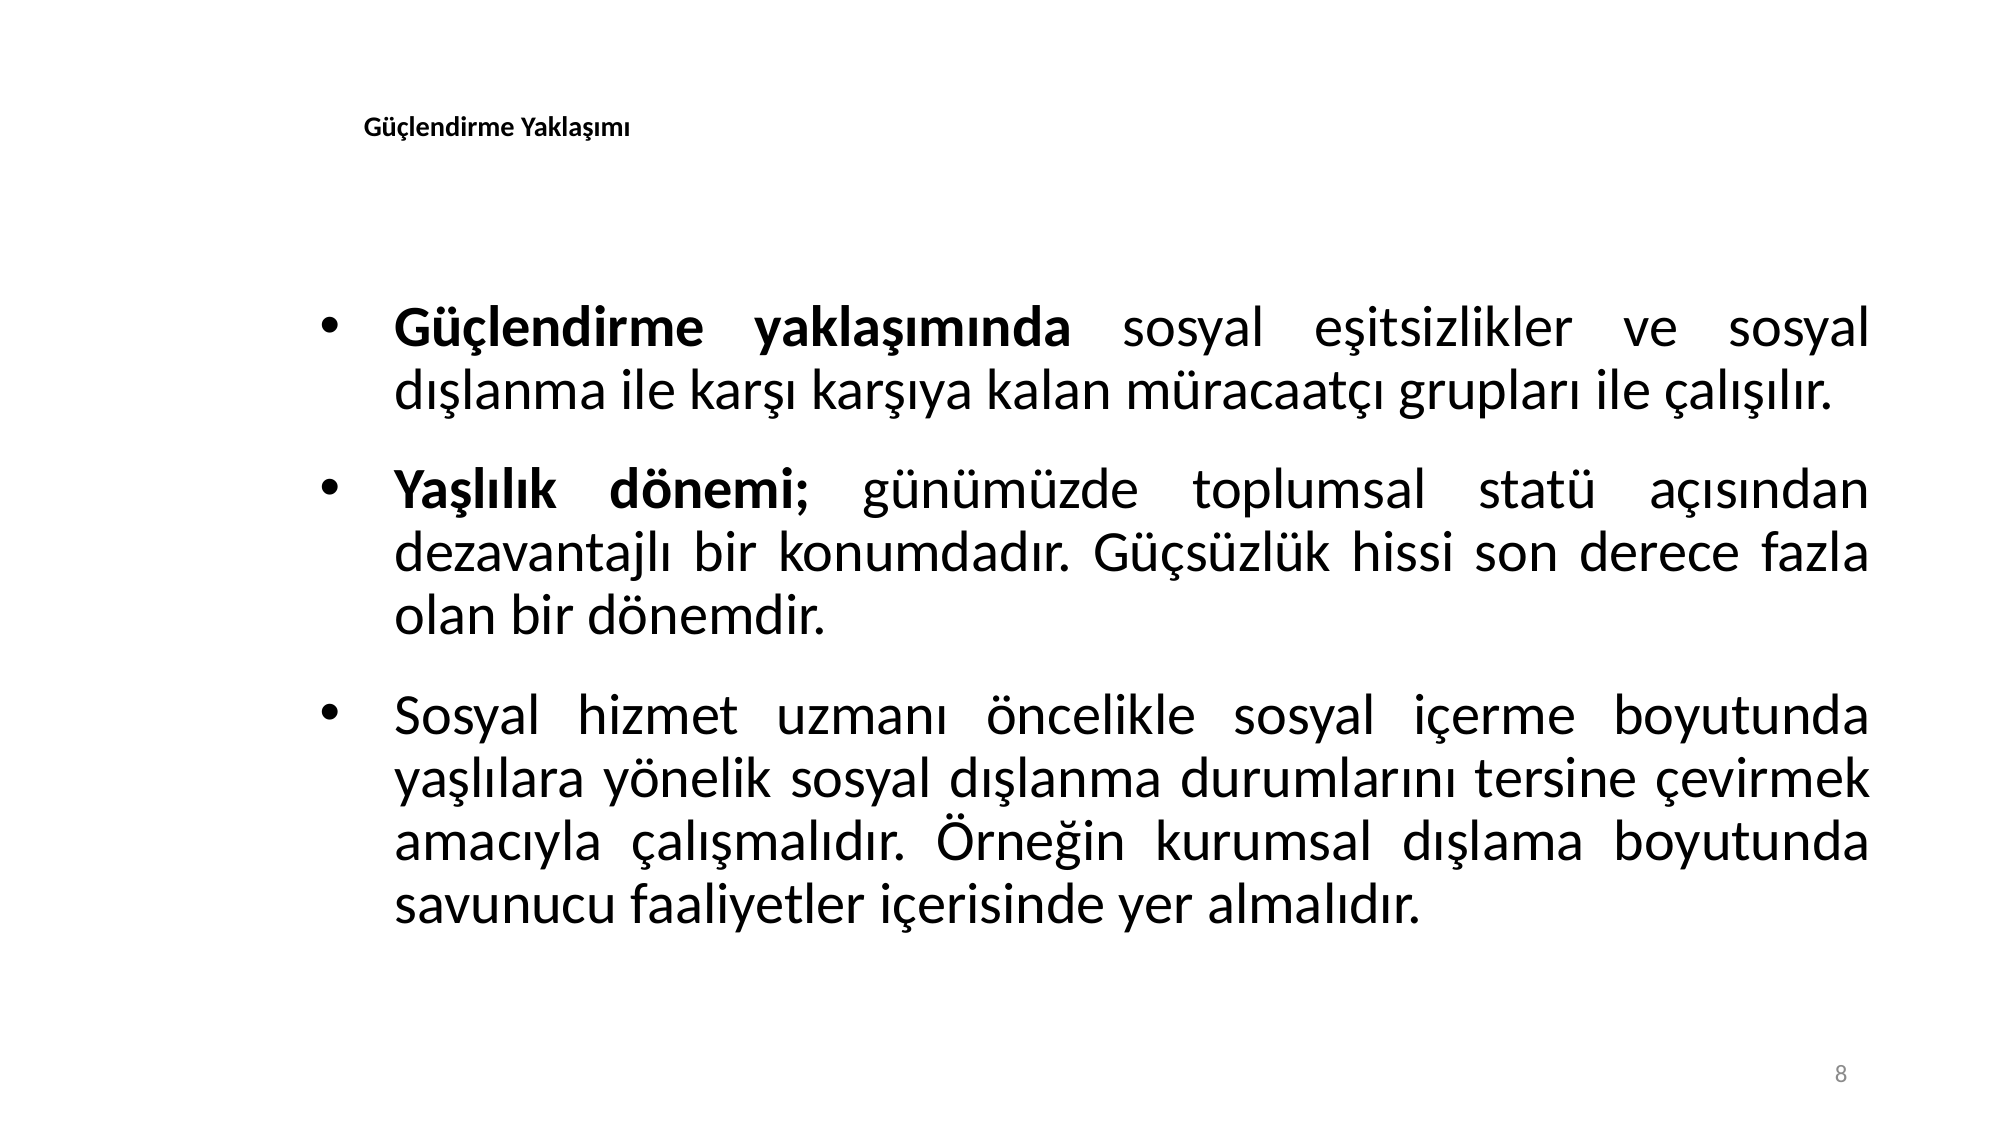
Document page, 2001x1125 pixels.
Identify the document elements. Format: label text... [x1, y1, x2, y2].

title Güçlendirme Yaklaşımı [348, 76, 1913, 183]
slide_number 8 [1412, 1042, 1863, 1103]
list Güçlendirme yaklaşımında sosyal eşitsizlikler ve sosyal dışlanma ile karşı karşıya kalan müracaatçı grupları ile çalışılır. Yaşlılık dönemi; günümüzde toplumsal statü açısından dezavantajlı bir konumdadır. Güçsüzlük hissi son derece fazla olan bir dönemdir. Sosyal hizmet uzmanı öncelikle sosyal içerme boyutunda yaşlılara yönelik sosyal dışlanma durumlarını tersine çevirmek amacıyla çalışmalıdır. Örneğin kurumsal dışlama boyutunda savunucu faaliyetler içerisinde yer almalıdır. [291, 182, 1886, 1035]
